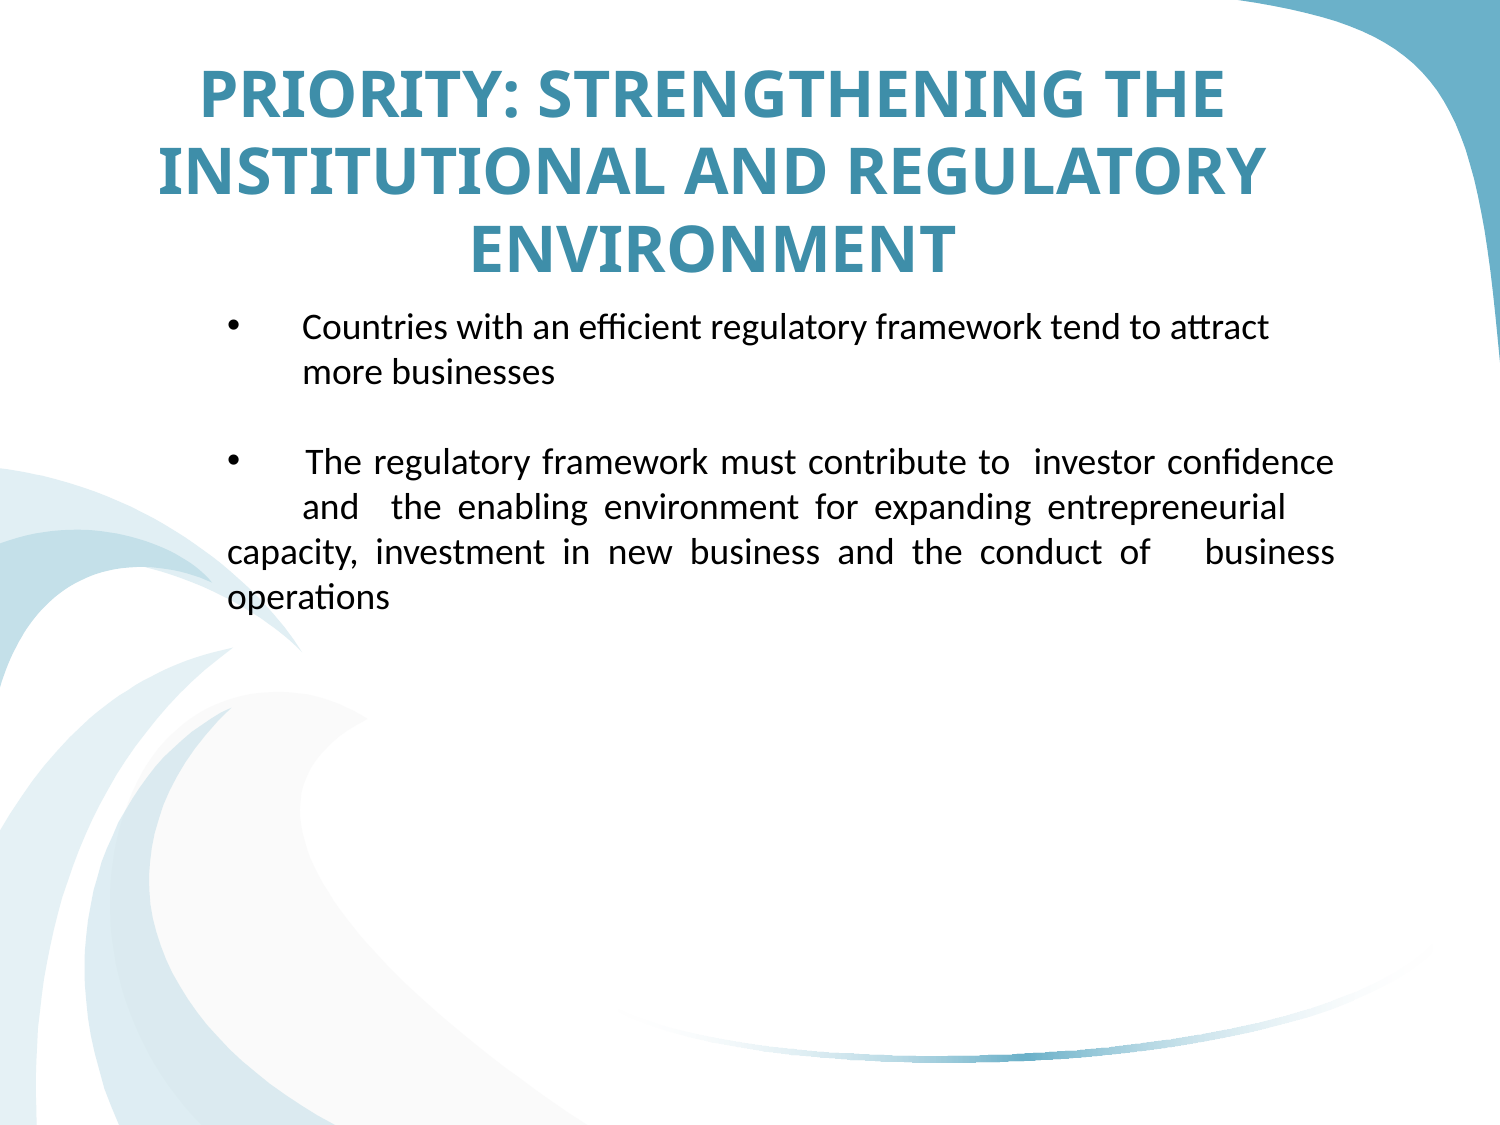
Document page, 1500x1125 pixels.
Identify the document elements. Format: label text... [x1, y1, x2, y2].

text_box Countries with an efficient regulatory framework tend to attract more businesses The regulatory framework must contribute to investor confidence and the enabling environment for expanding entrepreneurial capacity, investment in new business and the conduct of business operations [212, 249, 1350, 625]
text_box Priority: Strengthening the institutional and Regulatory environment [0, 45, 1425, 233]
